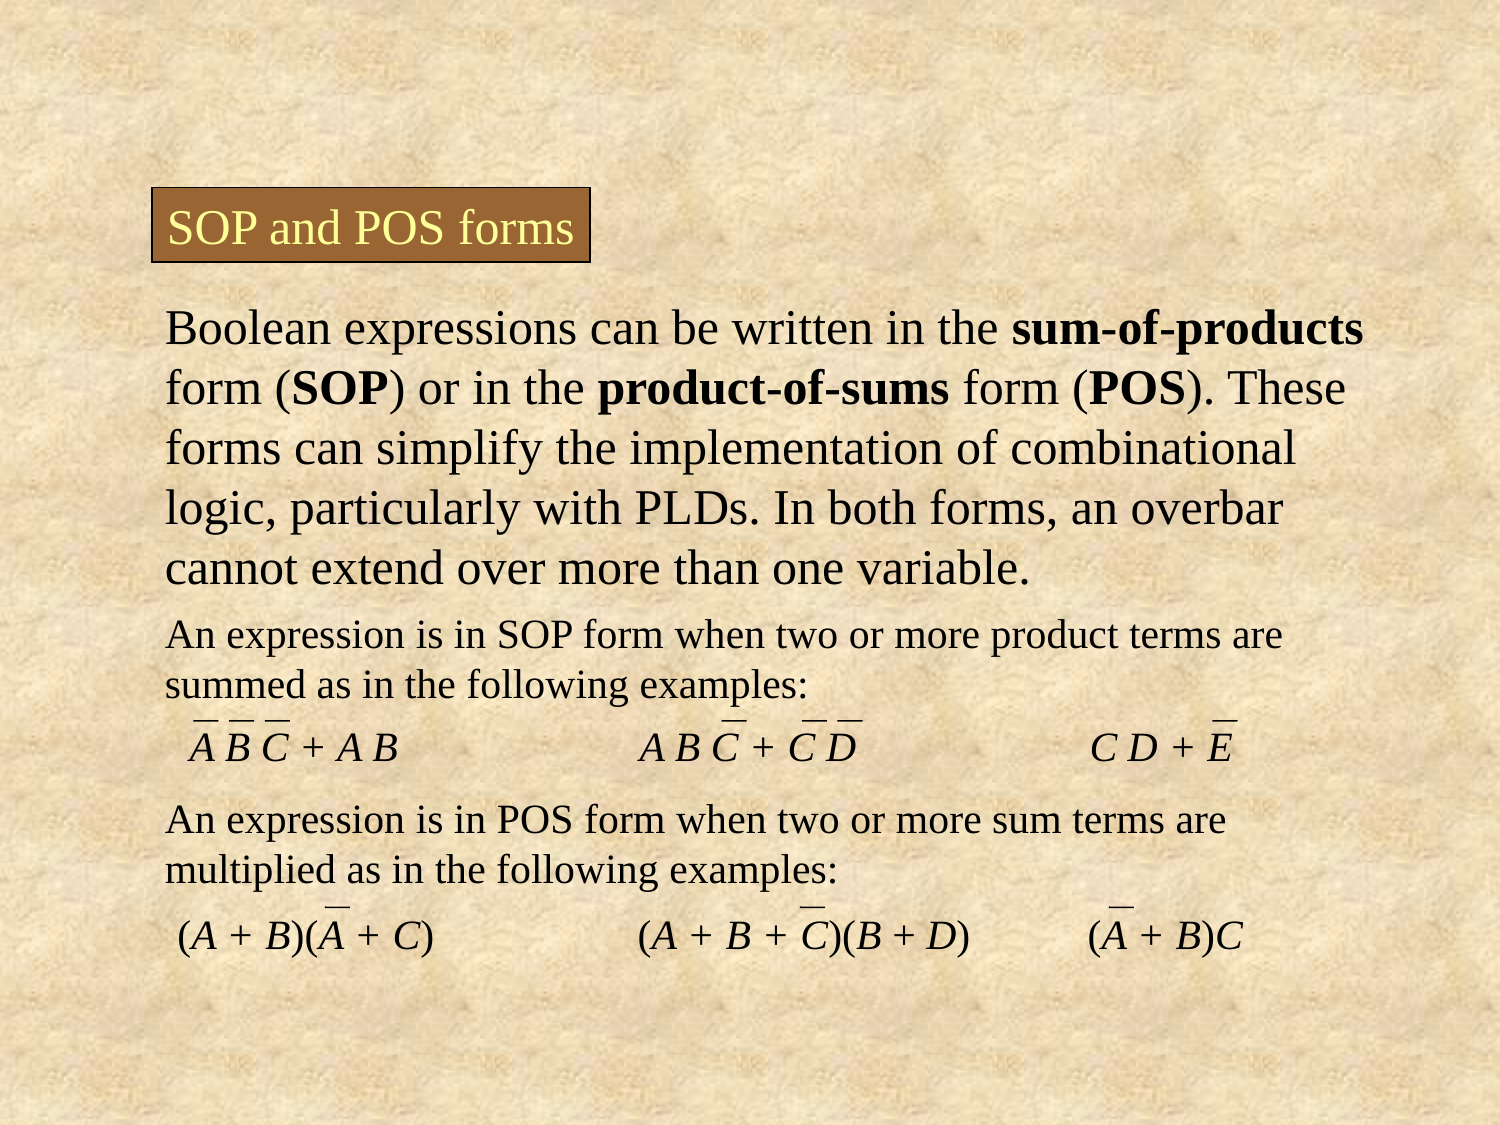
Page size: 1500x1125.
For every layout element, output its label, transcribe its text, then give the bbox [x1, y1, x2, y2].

picture [0, 0, 1500, 1125]
text_box An expression is in POS form when two or more sum terms are multiplied as in the following examples: [150, 784, 1388, 900]
text_box Boolean expressions can be written in the sum-of-products form (SOP) or in the product-of-sums form (POS). These forms can simplify the implementation of combinational logic, particularly with PLDs. In both forms, an overbar cannot extend over more than one variable. [150, 287, 1388, 599]
text_box An expression is in SOP form when two or more product terms are summed as in the following examples: [150, 599, 1388, 715]
text_box SOP and POS forms [152, 187, 590, 263]
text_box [162, 899, 1426, 966]
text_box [174, 712, 1438, 778]
